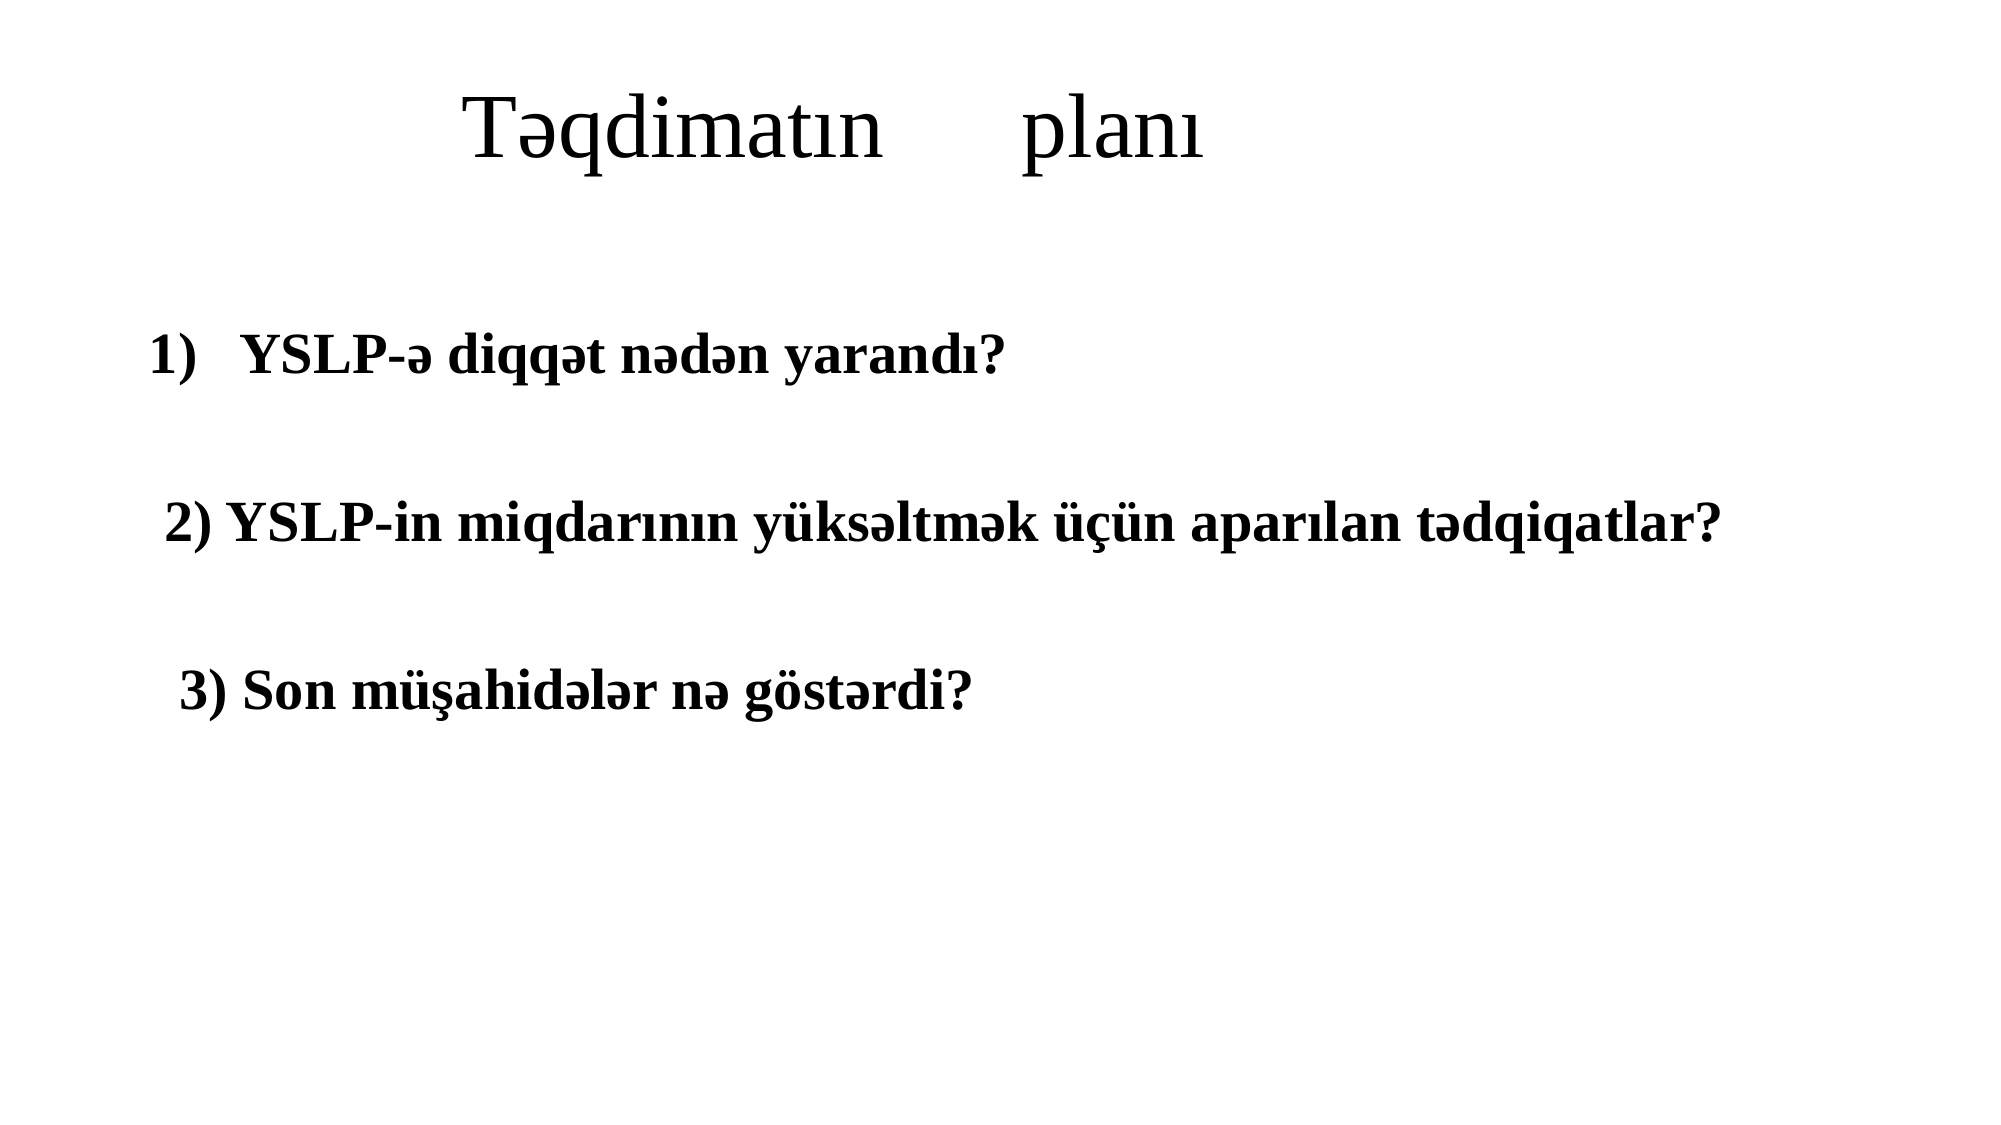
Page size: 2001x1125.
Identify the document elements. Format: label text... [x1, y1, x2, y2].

list 1) YSLP-ə diqqət nədən yarandı? 2) YSLP-in miqdarının yüksəltmək üçün aparılan tədqiqatlar? 3) Son müşahidələr nə göstərdi? [120, 316, 1846, 1030]
title Təqdimatın planı [161, 19, 1887, 237]
